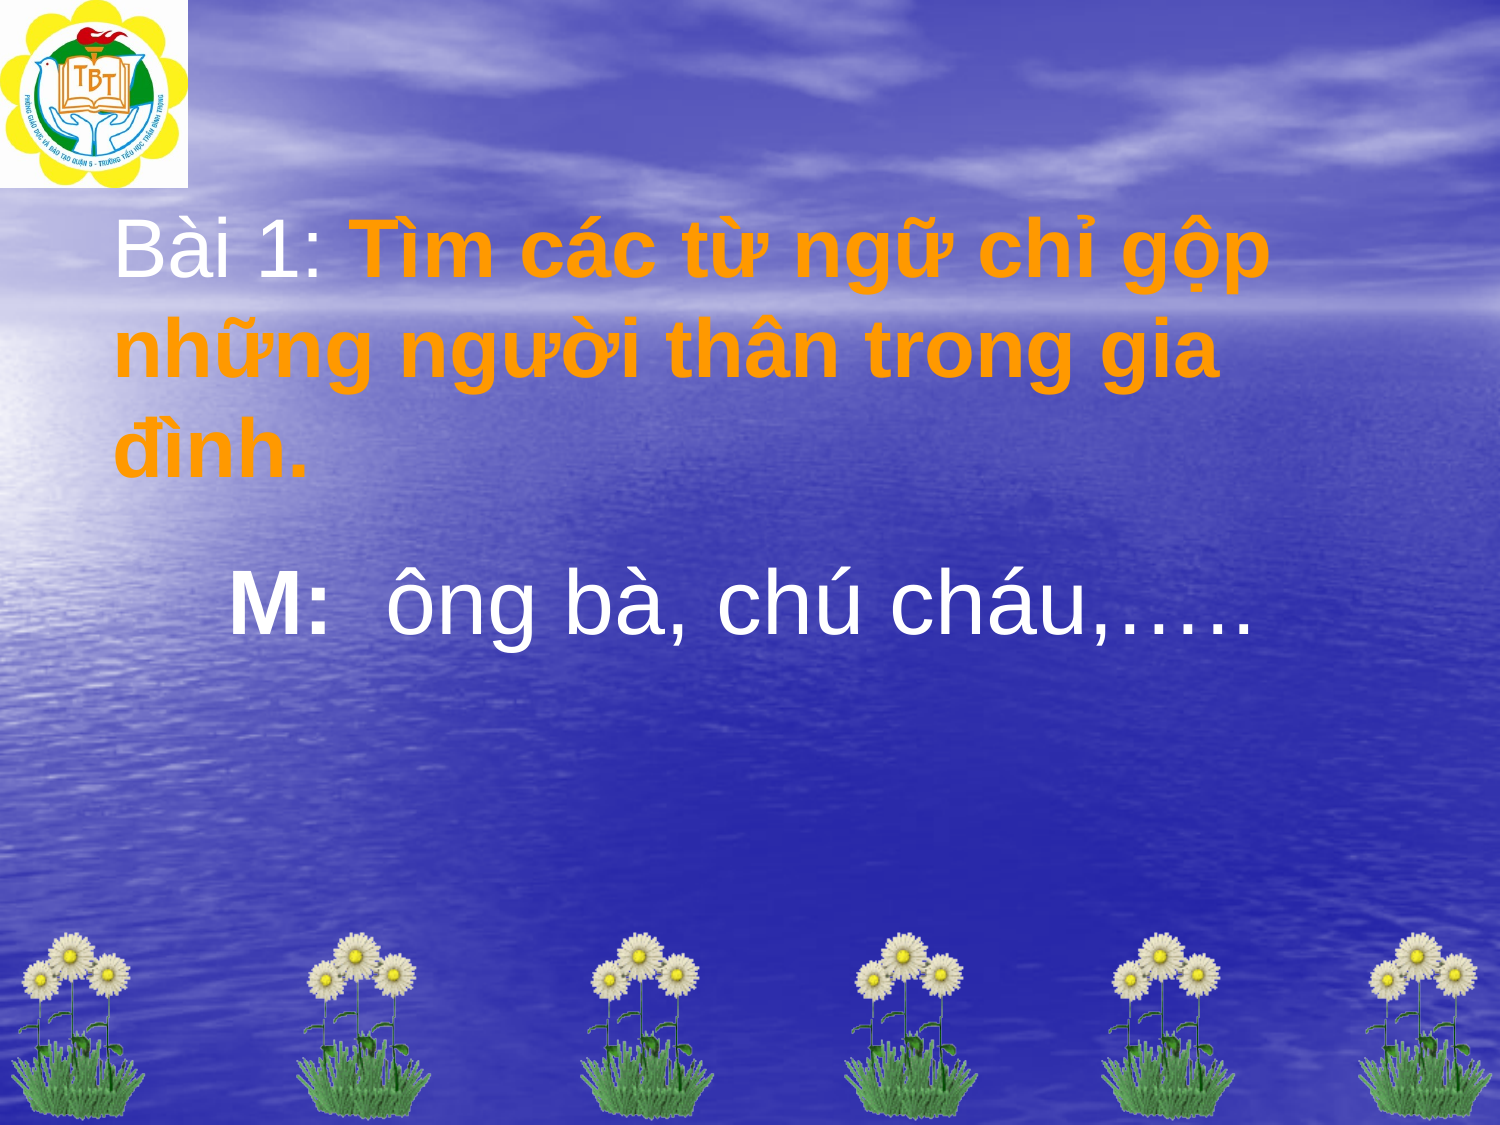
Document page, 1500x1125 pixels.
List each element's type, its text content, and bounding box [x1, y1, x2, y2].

list M: ông bà, chú cháu,….. [212, 343, 1500, 860]
picture [0, 924, 151, 1125]
picture [569, 924, 720, 1125]
title Bài 1: Tìm các từ ngữ chỉ gộp những người thân trong gia đình. [96, 249, 1448, 438]
picture [285, 924, 437, 1125]
picture [1090, 924, 1241, 1125]
picture [1346, 924, 1498, 1125]
picture [0, 0, 188, 188]
picture [833, 924, 984, 1125]
